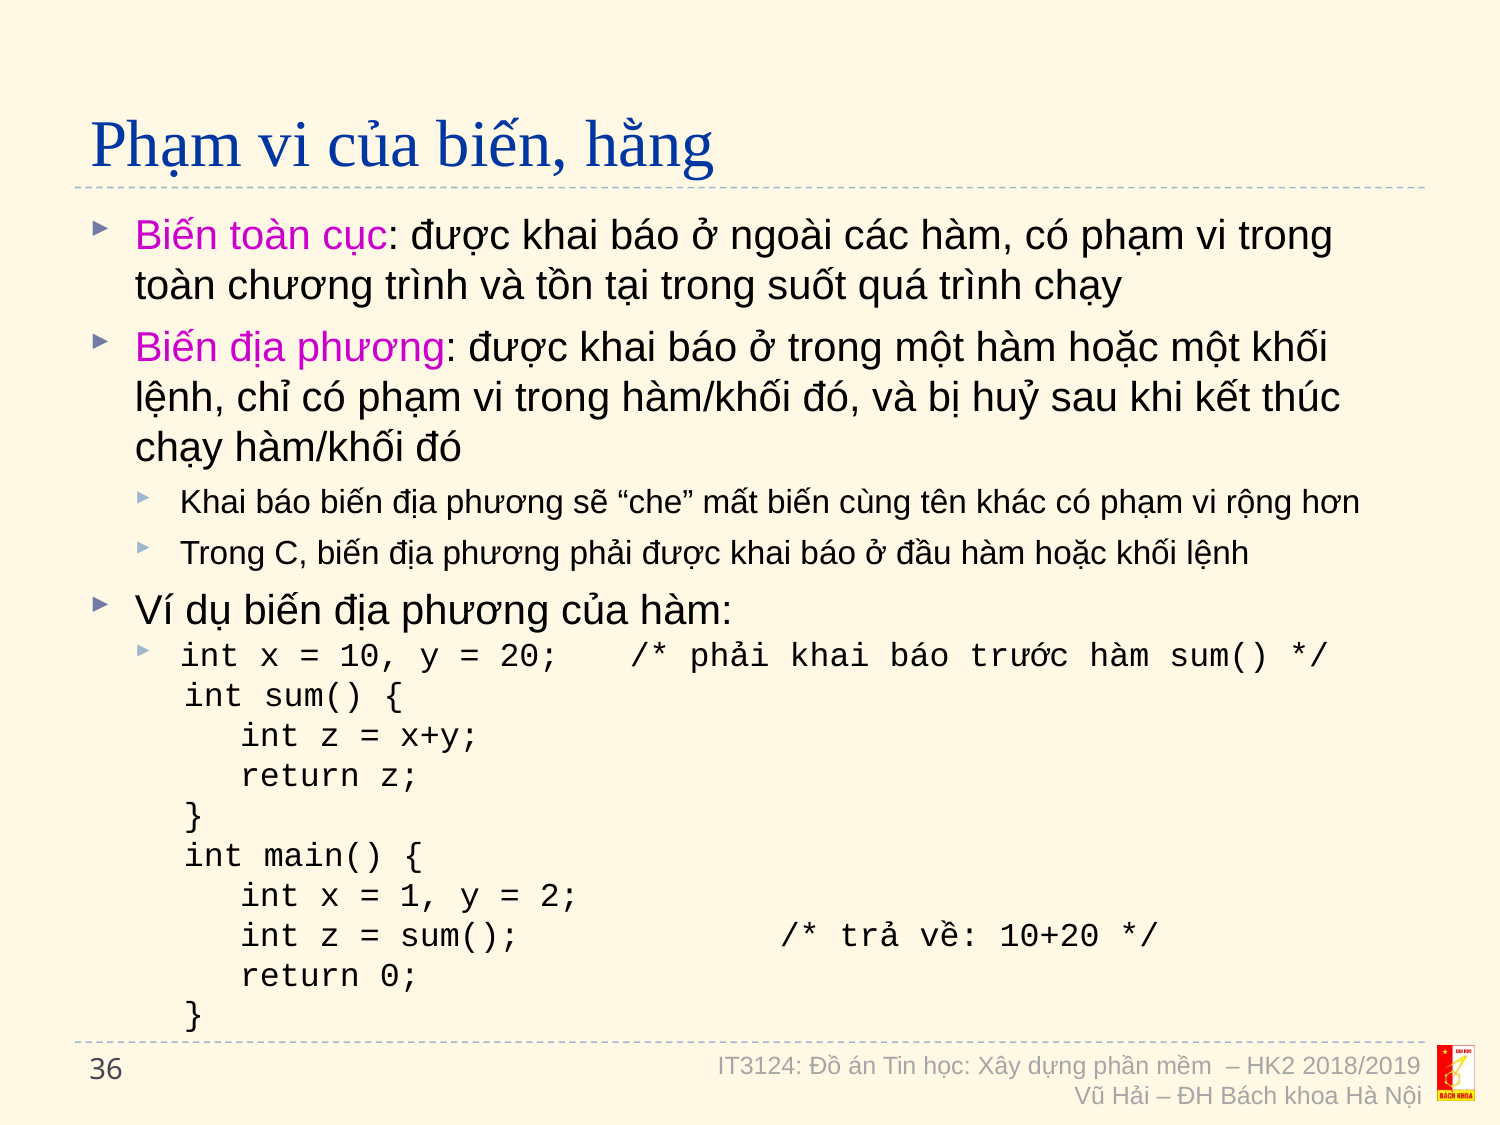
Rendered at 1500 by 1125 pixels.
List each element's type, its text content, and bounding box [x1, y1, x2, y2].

title Phạm vi của biến, hằng [74, 24, 1426, 188]
picture [1437, 1045, 1475, 1101]
slide_number 36 [74, 1042, 426, 1103]
list Biến toàn cục: được khai báo ở ngoài các hàm, có phạm vi trong toàn chương trình và tồn tại trong suốt quá trình chạy Biến địa phương: được khai báo ở trong một hàm hoặc một khối lệnh, chỉ có phạm vi trong hàm/khối đó, và bị huỷ sau khi kết thúc chạy hàm/khối đó Khai báo biến địa phương sẽ “che” mất biến cùng tên khác có phạm vi rộng hơn Trong C, biến địa phương phải được khai báo ở đầu hàm hoặc khối lệnh Ví dụ biến địa phương của hàm: int x = 10, y = 20; /* phải khai báo trước hàm sum() */ int sum() { int z = x+y; return z; } int main() { int x = 1, y = 2; int z = sum(); /* trả về: 10+20 */ return 0; } [74, 199, 1426, 1011]
